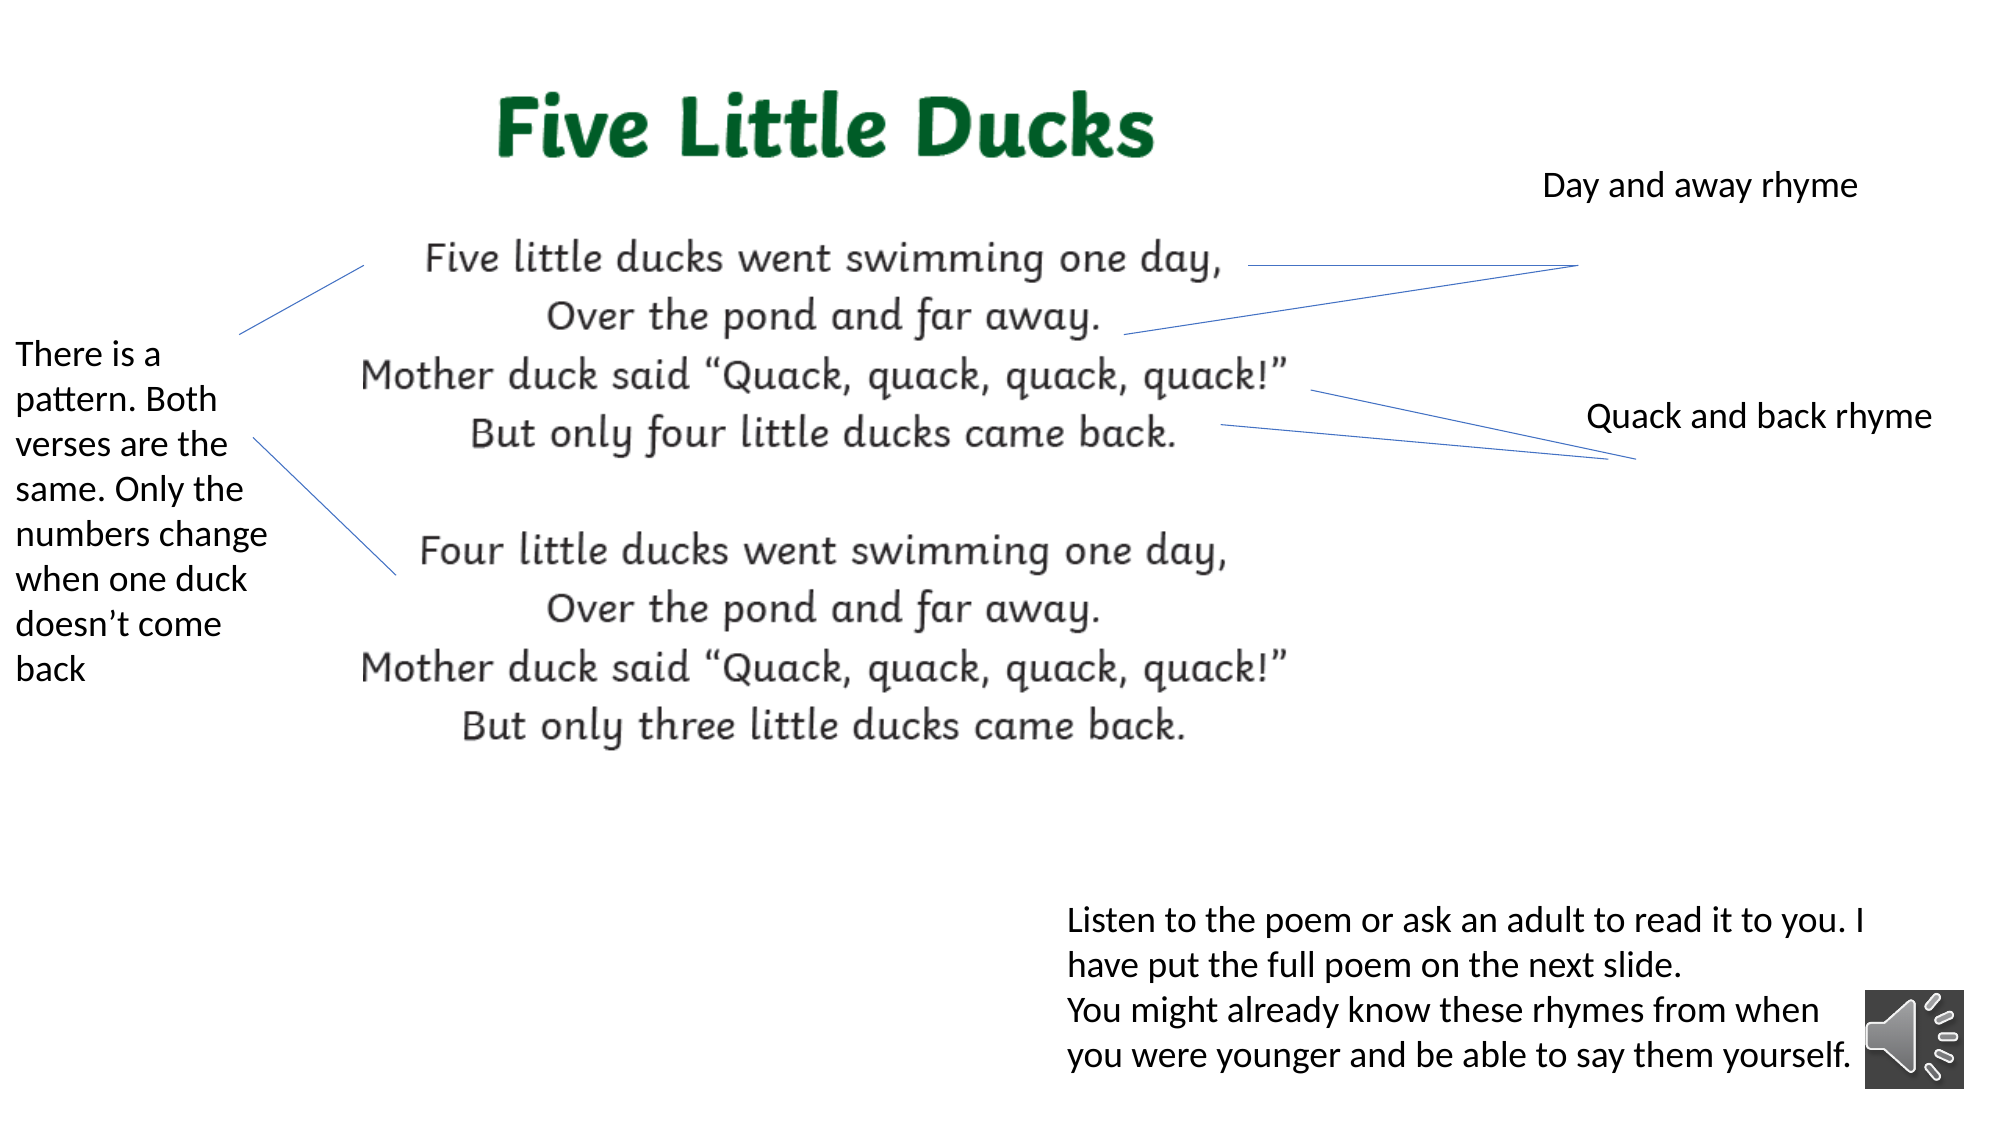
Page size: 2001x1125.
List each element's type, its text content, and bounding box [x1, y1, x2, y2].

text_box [1123, 265, 1579, 335]
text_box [1220, 424, 1609, 460]
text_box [239, 265, 364, 335]
text_box Quack and back rhyme [1571, 383, 1960, 444]
picture [1864, 989, 1965, 1090]
text_box Listen to the poem or ask an adult to read it to you. I have put the full poem on the next slide. You might already know these rhymes from when you were younger and be able to say them yourself. [1052, 887, 1895, 1082]
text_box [253, 437, 397, 576]
text_box Day and away rhyme [1527, 152, 1916, 212]
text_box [1310, 389, 1637, 460]
picture [363, 64, 1308, 785]
text_box There is a pattern. Both verses are the same. Only the numbers change when one duck doesn’t come back [0, 321, 287, 697]
